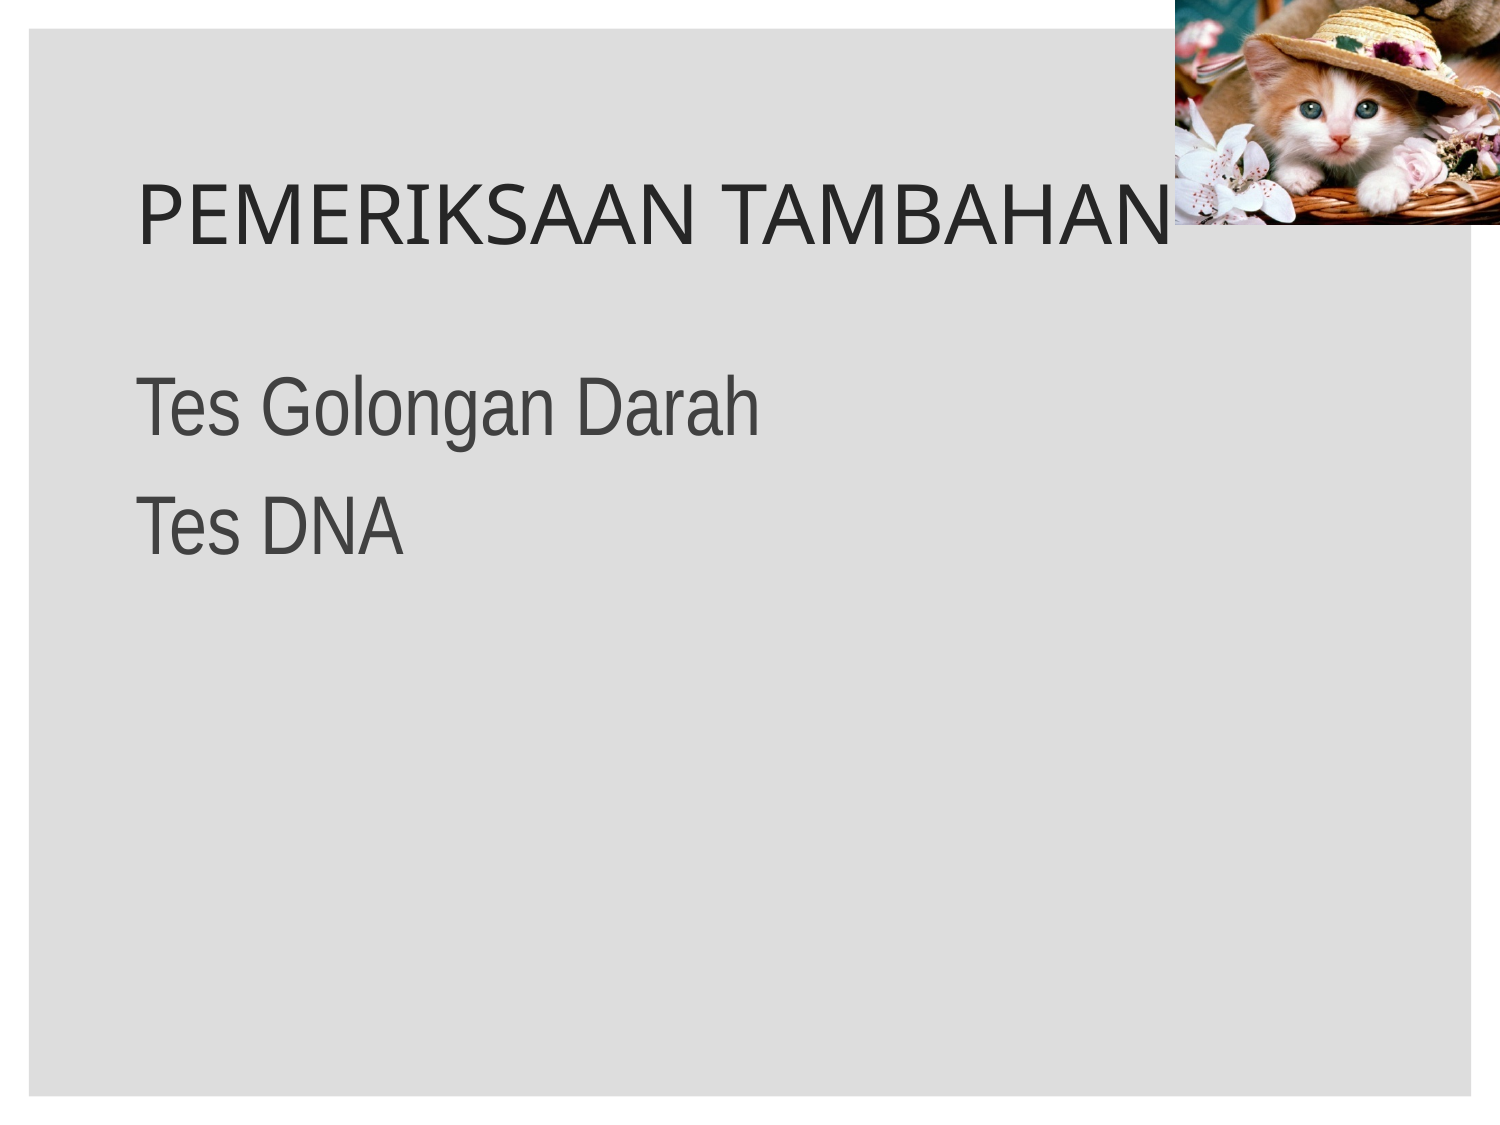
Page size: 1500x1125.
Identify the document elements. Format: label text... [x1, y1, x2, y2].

picture [1174, 0, 1500, 225]
list Tes Golongan Darah Tes DNA [120, 345, 1380, 990]
title PEMERIKSAAN TAMBAHAN [120, 105, 1380, 331]
